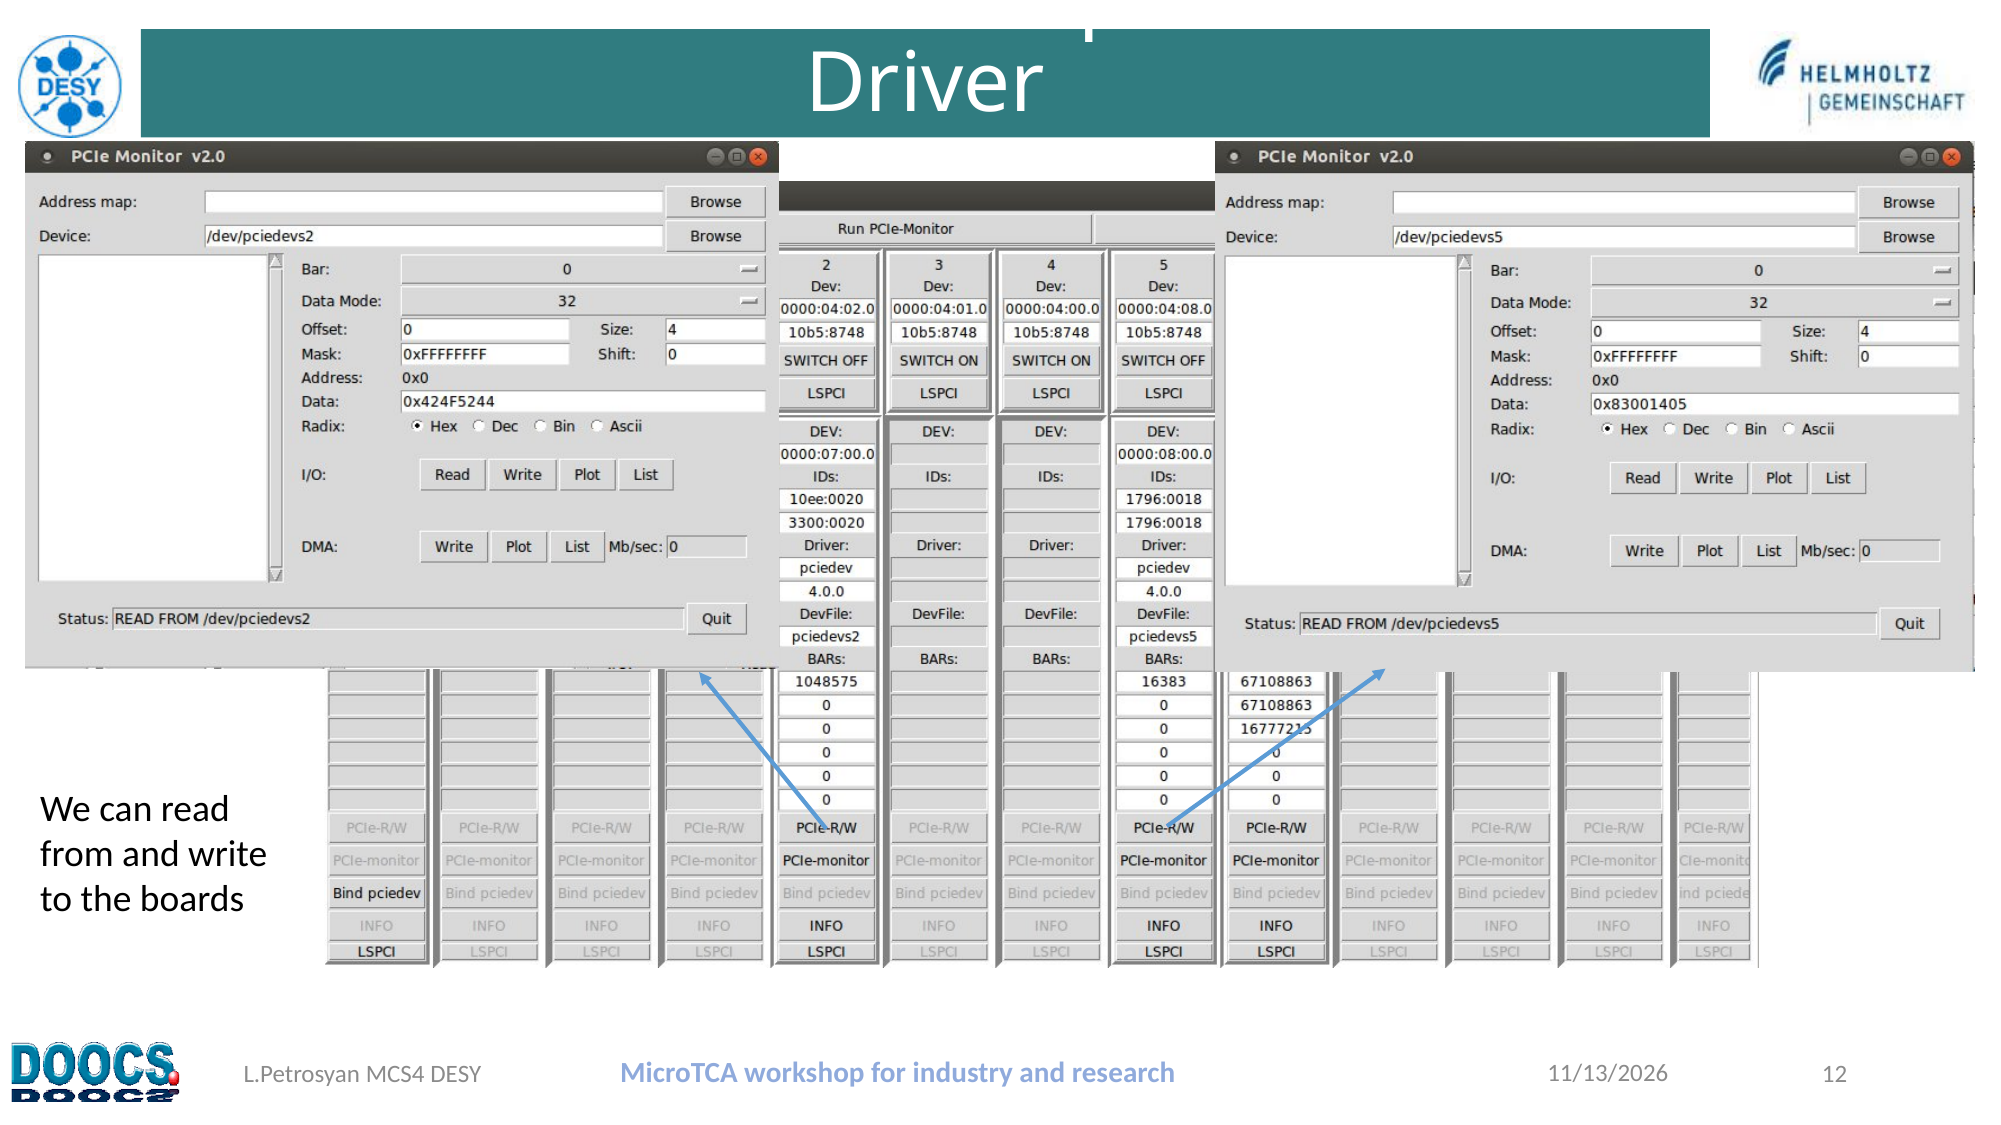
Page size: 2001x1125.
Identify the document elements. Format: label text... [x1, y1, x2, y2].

picture [25, 141, 1975, 968]
slide_number 12 [1412, 1042, 1863, 1103]
text_box We can read from and write to the boards [25, 776, 306, 927]
picture [17, 35, 123, 138]
title The Universal PCI Express Device Driver [140, 29, 1710, 138]
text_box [699, 671, 827, 829]
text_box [1166, 668, 1386, 827]
footer L.Petrosyan MCS4 DESY MicroTCA workshop for industry and research [228, 1040, 1533, 1101]
picture [1749, 31, 1975, 135]
picture [10, 1008, 183, 1102]
